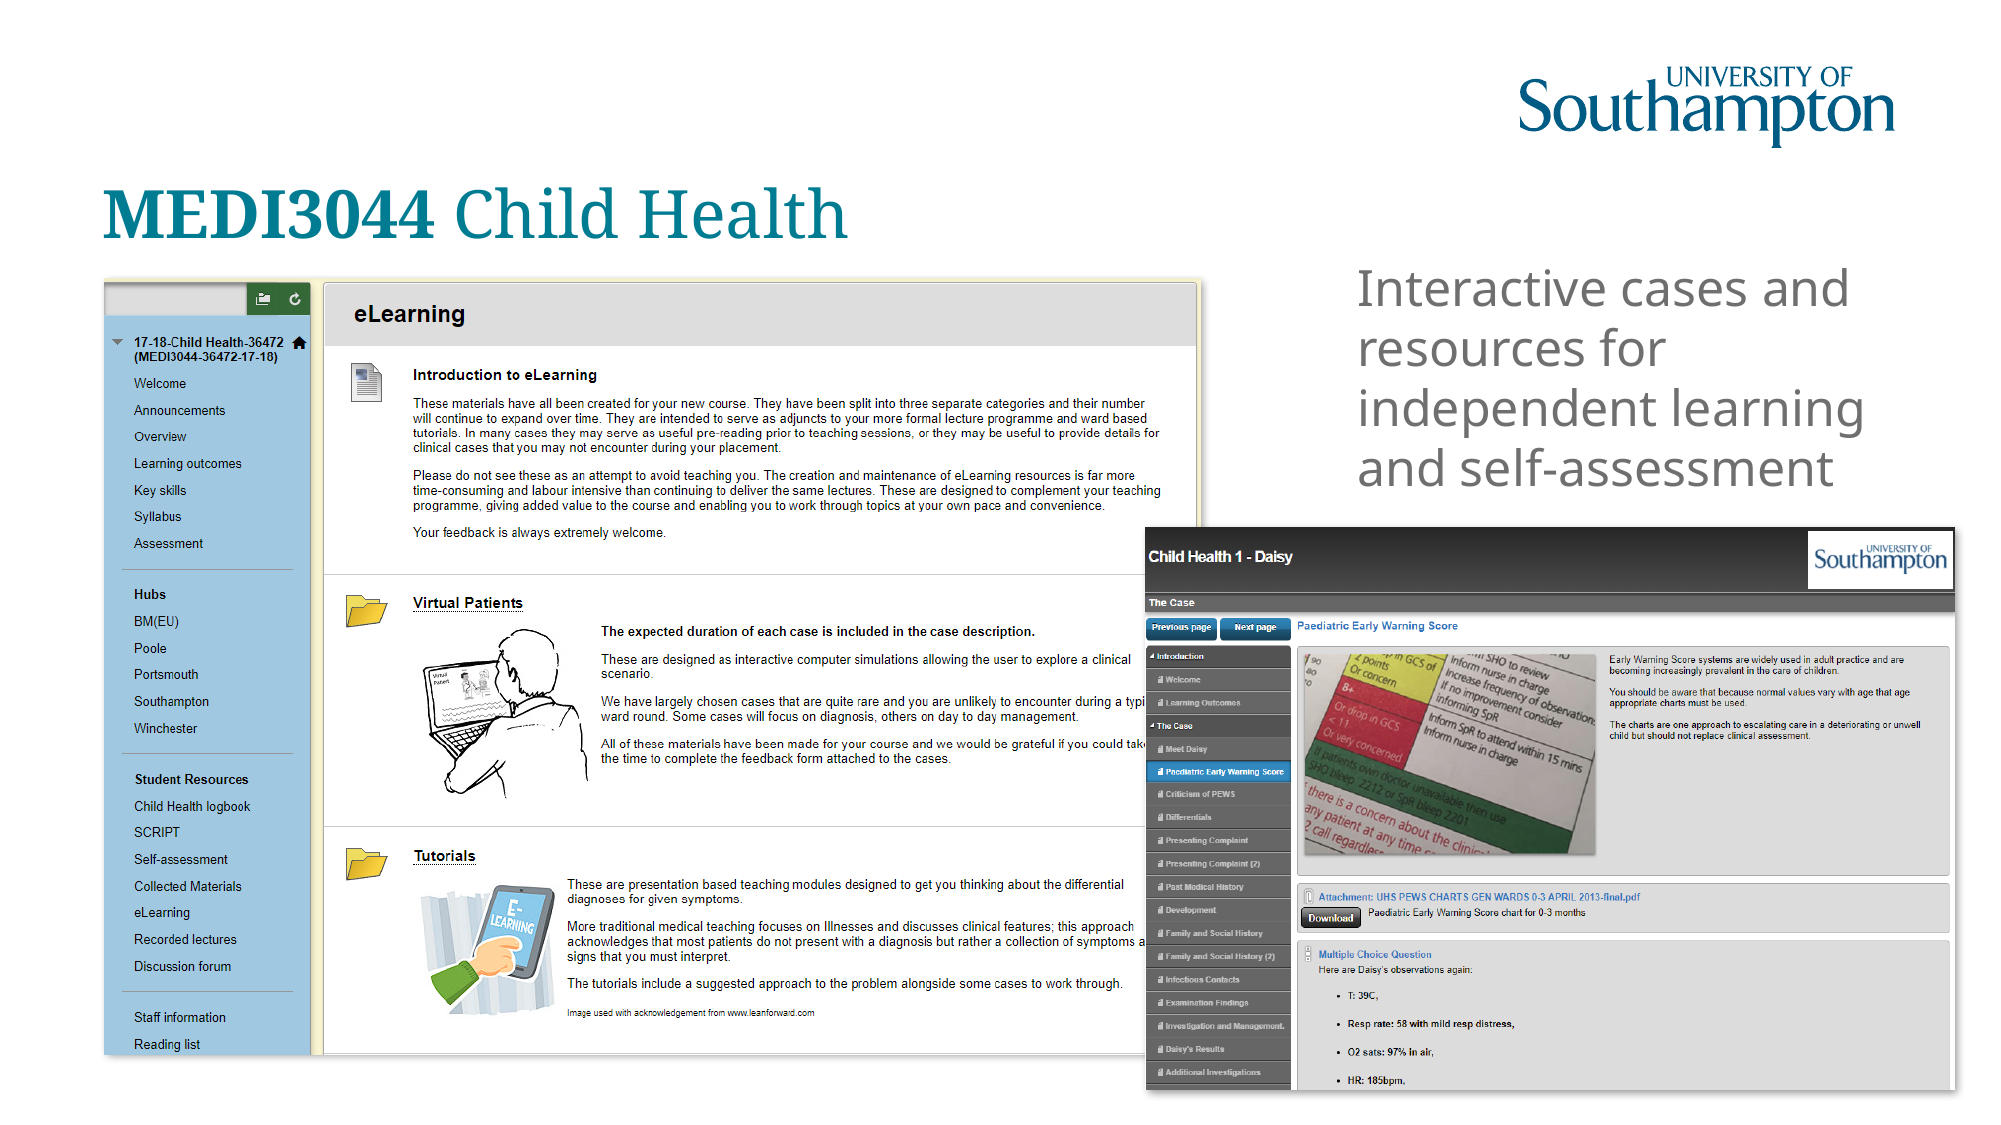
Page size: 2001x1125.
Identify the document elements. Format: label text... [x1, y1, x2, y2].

text_box Interactive cases and resources for independent learning and self-assessment [1357, 256, 1889, 525]
title MEDI3044 Child Health [102, 184, 1672, 303]
picture [104, 278, 1955, 1090]
